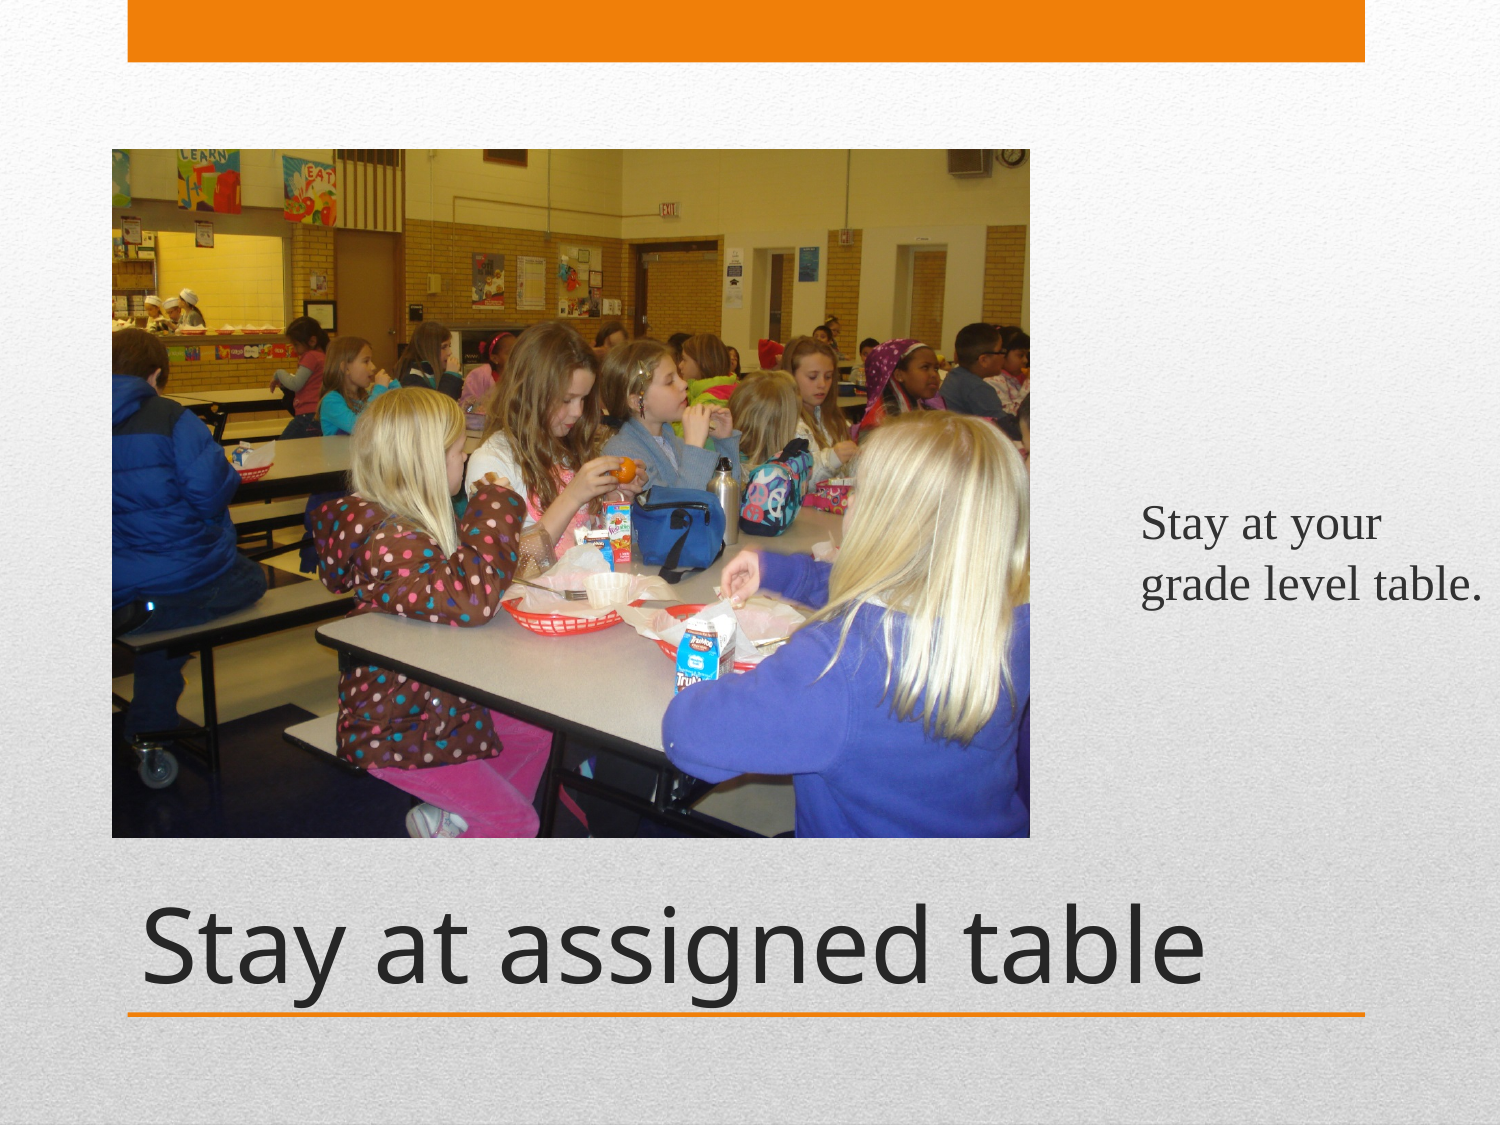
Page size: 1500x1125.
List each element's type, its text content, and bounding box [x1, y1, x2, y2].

picture [111, 149, 1030, 839]
title Stay at assigned table [125, 750, 1238, 1013]
list Stay at your grade level table. [1125, 99, 1500, 1000]
